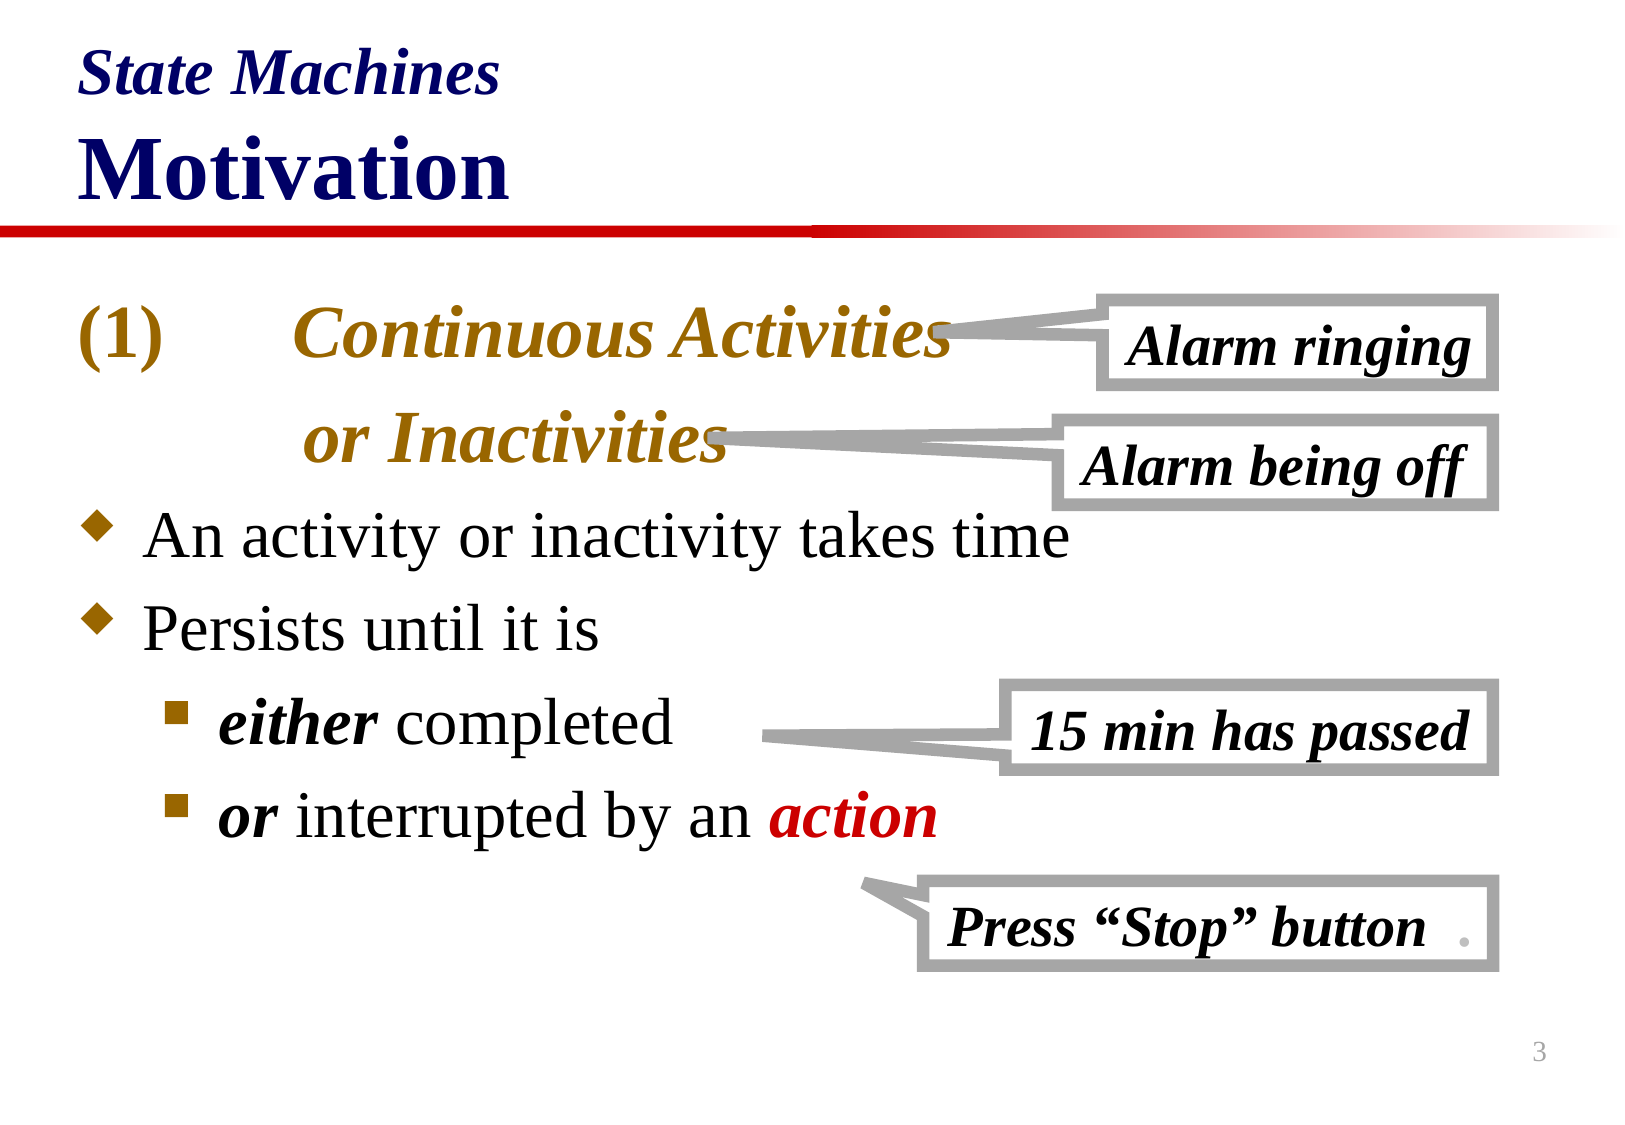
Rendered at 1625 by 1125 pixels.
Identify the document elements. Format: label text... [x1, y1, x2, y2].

text_box 15 min has passed [762, 684, 1493, 770]
list (1) Continuous Activities or Inactivities An activity or inactivity takes time Persists until it is either completed or interrupted by an action [62, 274, 1203, 1088]
text_box Press “Stop” button . [863, 880, 1494, 966]
title State Machines Motivation [62, 43, 1563, 226]
slide_number 3 [1223, 1012, 1563, 1088]
text_box Alarm being off [707, 420, 1493, 505]
text_box Alarm ringing [933, 299, 1493, 385]
